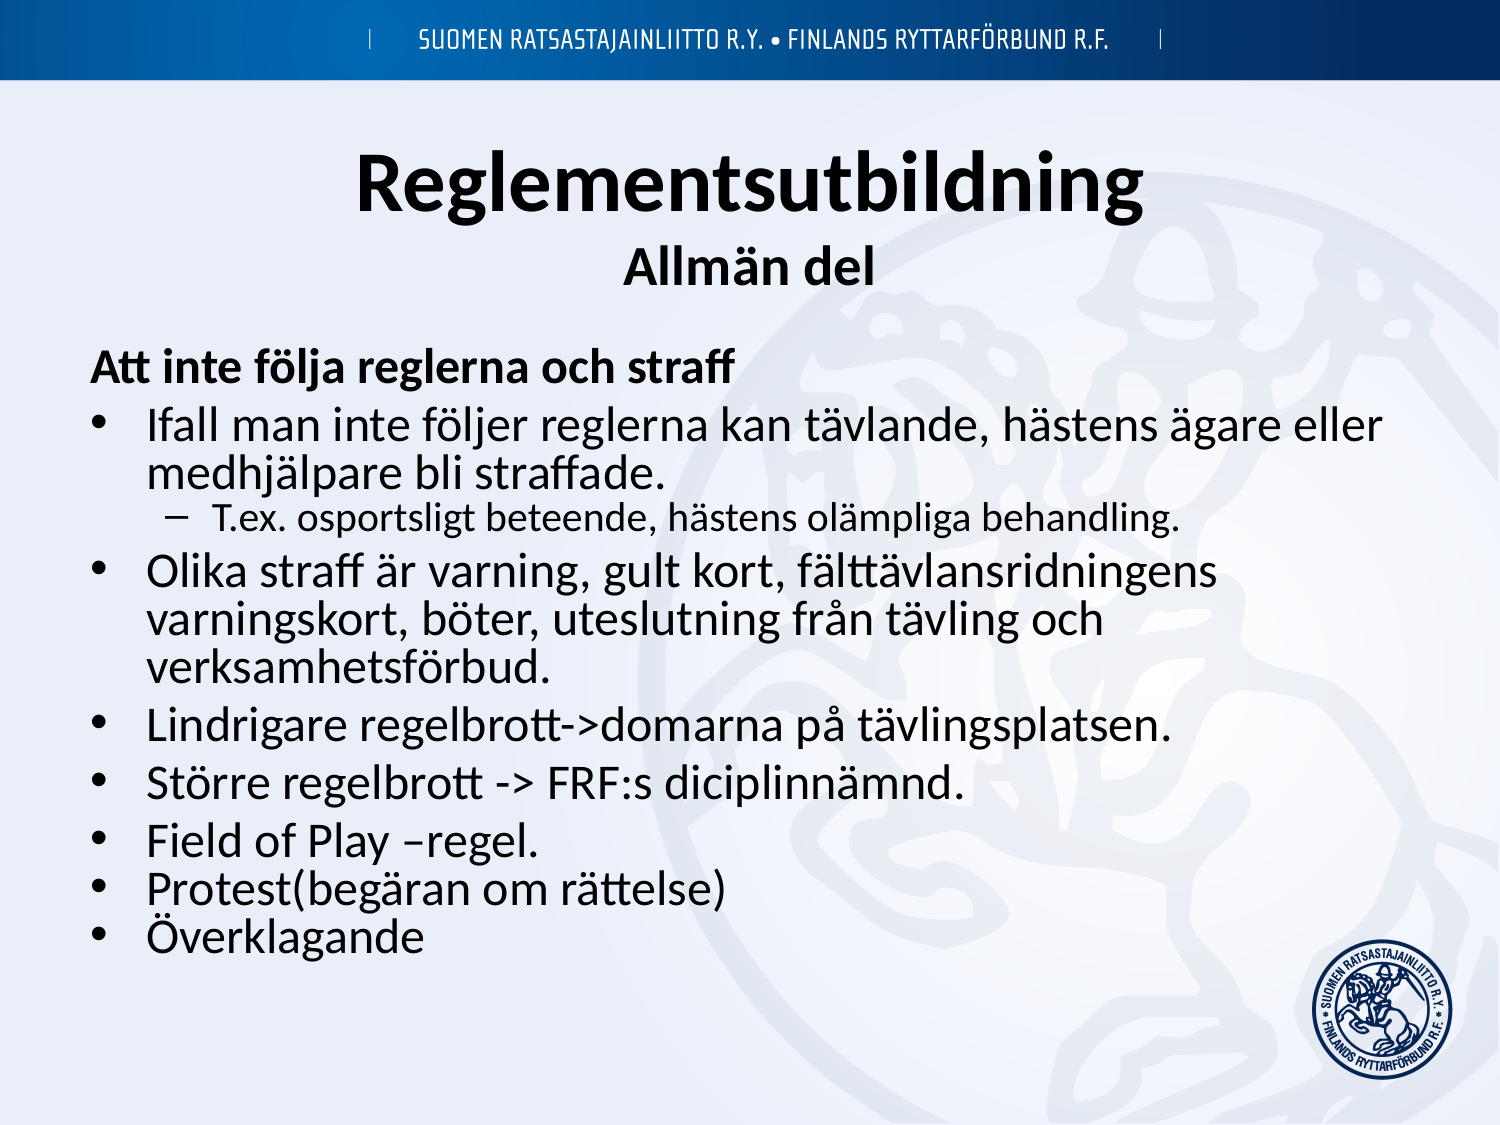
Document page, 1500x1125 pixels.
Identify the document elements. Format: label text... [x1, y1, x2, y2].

list Att inte följa reglerna och straff Ifall man inte följer reglerna kan tävlande, hästens ägare eller medhjälpare bli straffade. T.ex. osportsligt beteende, hästens olämpliga behandling. Olika straff är varning, gult kort, fälttävlansridningens varningskort, böter, uteslutning från tävling och verksamhetsförbud. Lindrigare regelbrott->domarna på tävlingsplatsen. Större regelbrott -> FRF:s diciplinnämnd. Field of Play –regel. Protest(begäran om rättelse) Överklagande [75, 338, 1425, 1125]
title Reglementsutbildning Allmän del [75, 116, 1425, 305]
picture [0, 0, 1500, 1125]
